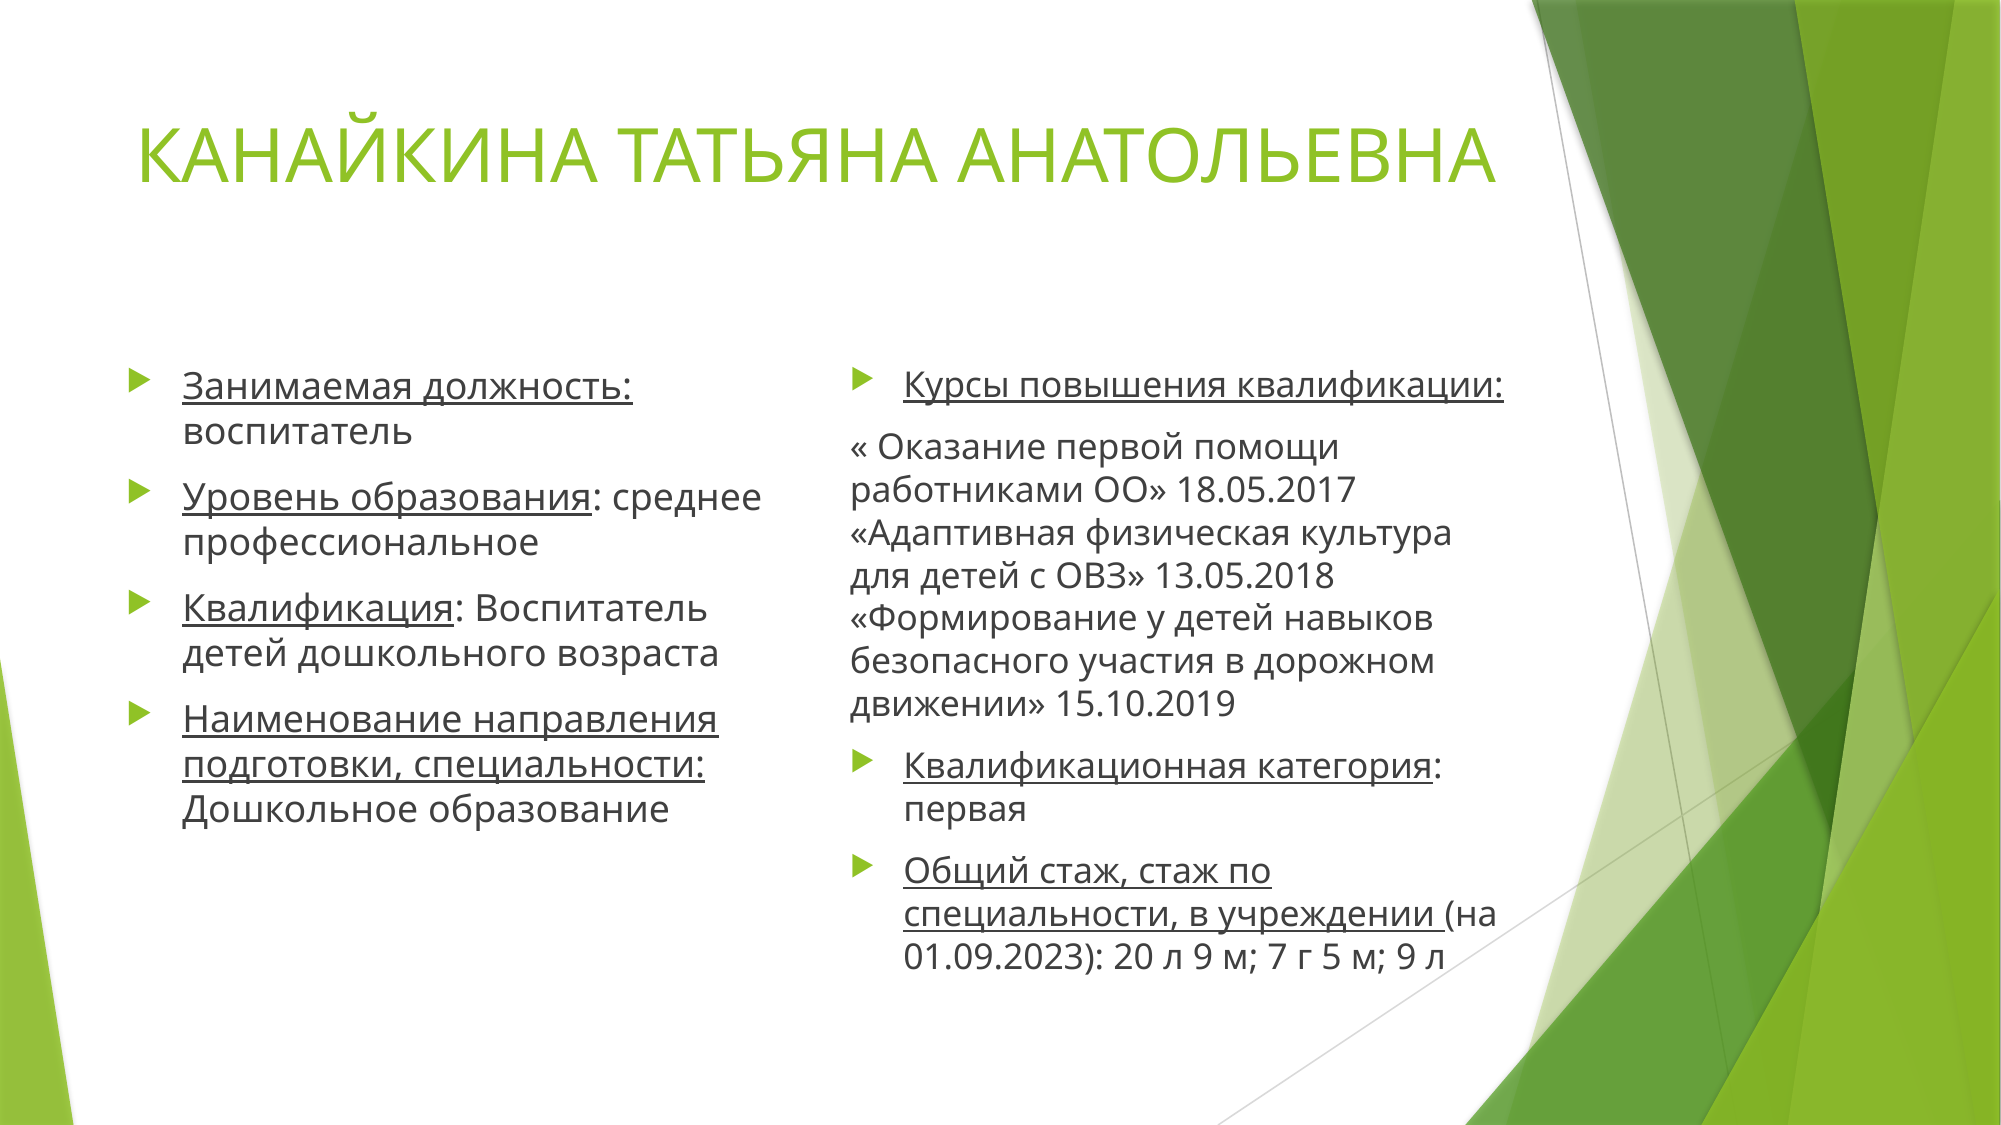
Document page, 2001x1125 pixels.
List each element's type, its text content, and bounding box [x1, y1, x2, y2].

title КАНАЙКИНА ТАТЬЯНА АНАТОЛЬЕВНА [111, 99, 1522, 317]
list Занимаемая должность: воспитатель Уровень образования: среднее профессиональное Квалификация: Воспитатель детей дошкольного возраста Наименование направления подготовки, специальности: Дошкольное образование [111, 354, 798, 992]
list Курсы повышения квалификации: « Оказание первой помощи работниками ОО» 18.05.2017 «Адаптивная физическая культура для детей с ОВЗ» 13.05.2018 «Формирование у детей навыков безопасного участия в дорожном движении» 15.10.2019 Квалификационная категория: первая Общий стаж, стаж по специальности, в учреждении (на 01.09.2023): 20 л 9 м; 7 г 5 м; 9 л [834, 354, 1522, 992]
